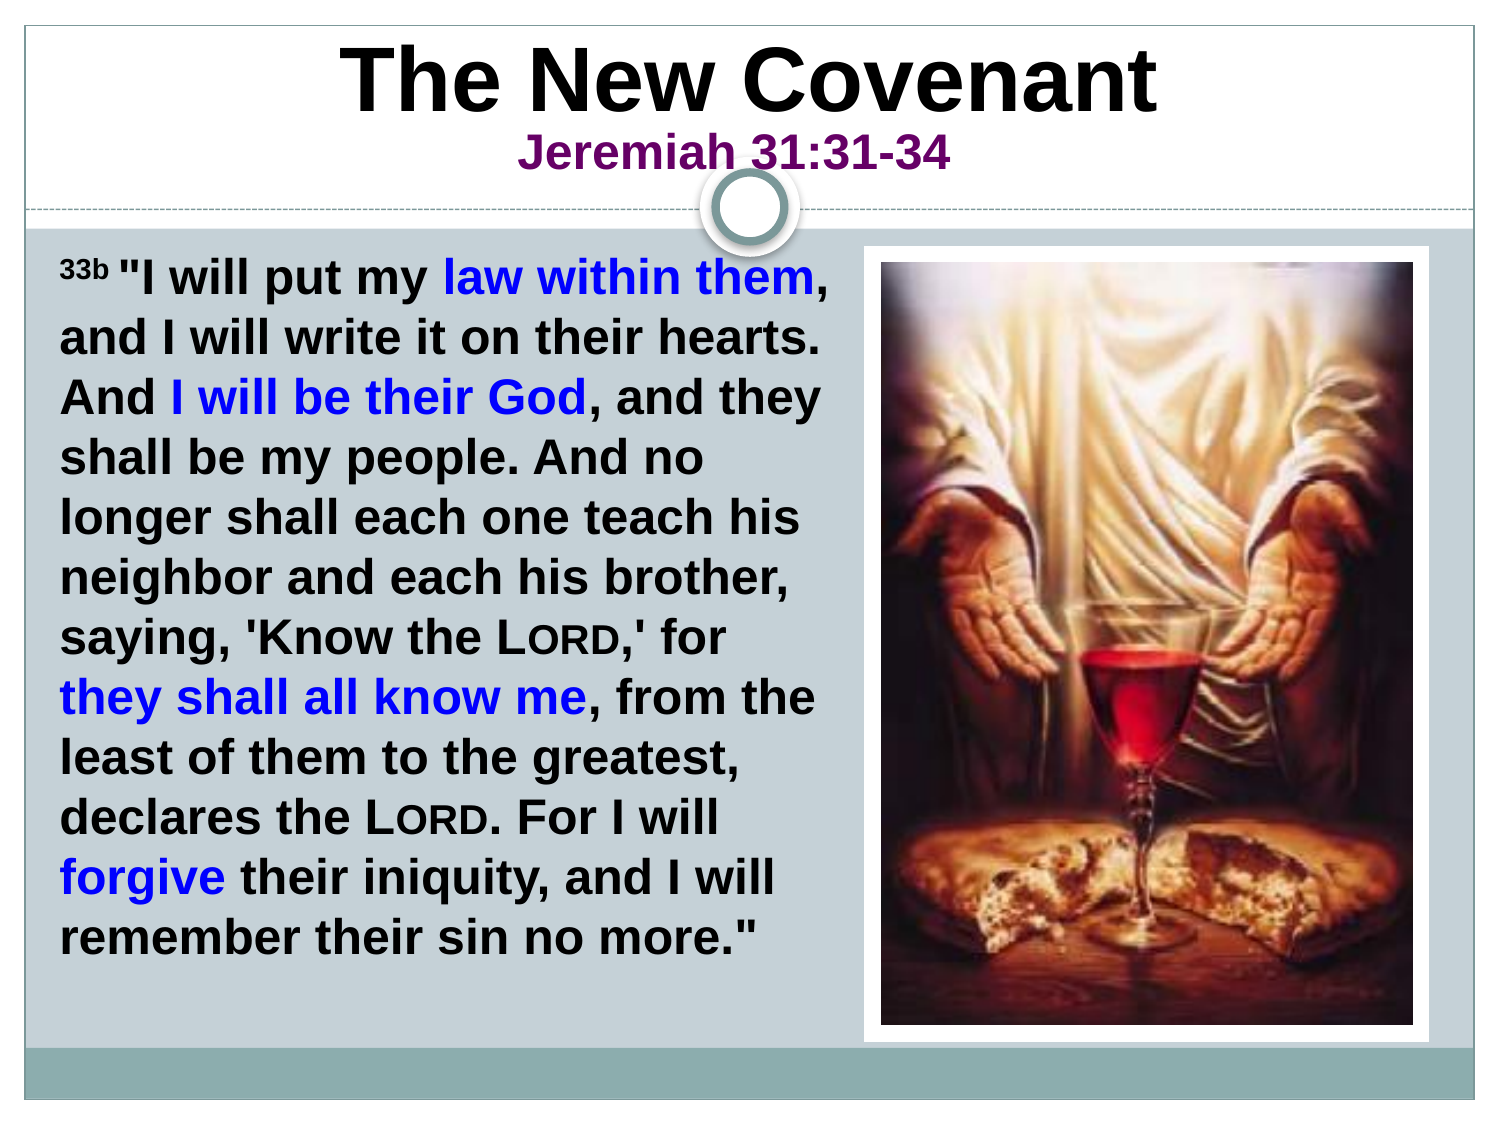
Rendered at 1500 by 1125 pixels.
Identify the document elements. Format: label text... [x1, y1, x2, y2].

title The New Covenant [49, 12, 1450, 137]
text_box 33b "I will put my law within them, and I will write it on their hearts. And I will be their God, and they shall be my people. And no longer shall each one teach his neighbor and each his brother, saying, 'Know the LORD,' for they shall all know me, from the least of them to the greatest, declares the LORD. For I will forgive their iniquity, and I will remember their sin no more." [0, 237, 856, 1102]
text_box Jeremiah 31:31-34 [502, 112, 966, 188]
picture [880, 262, 1413, 1026]
